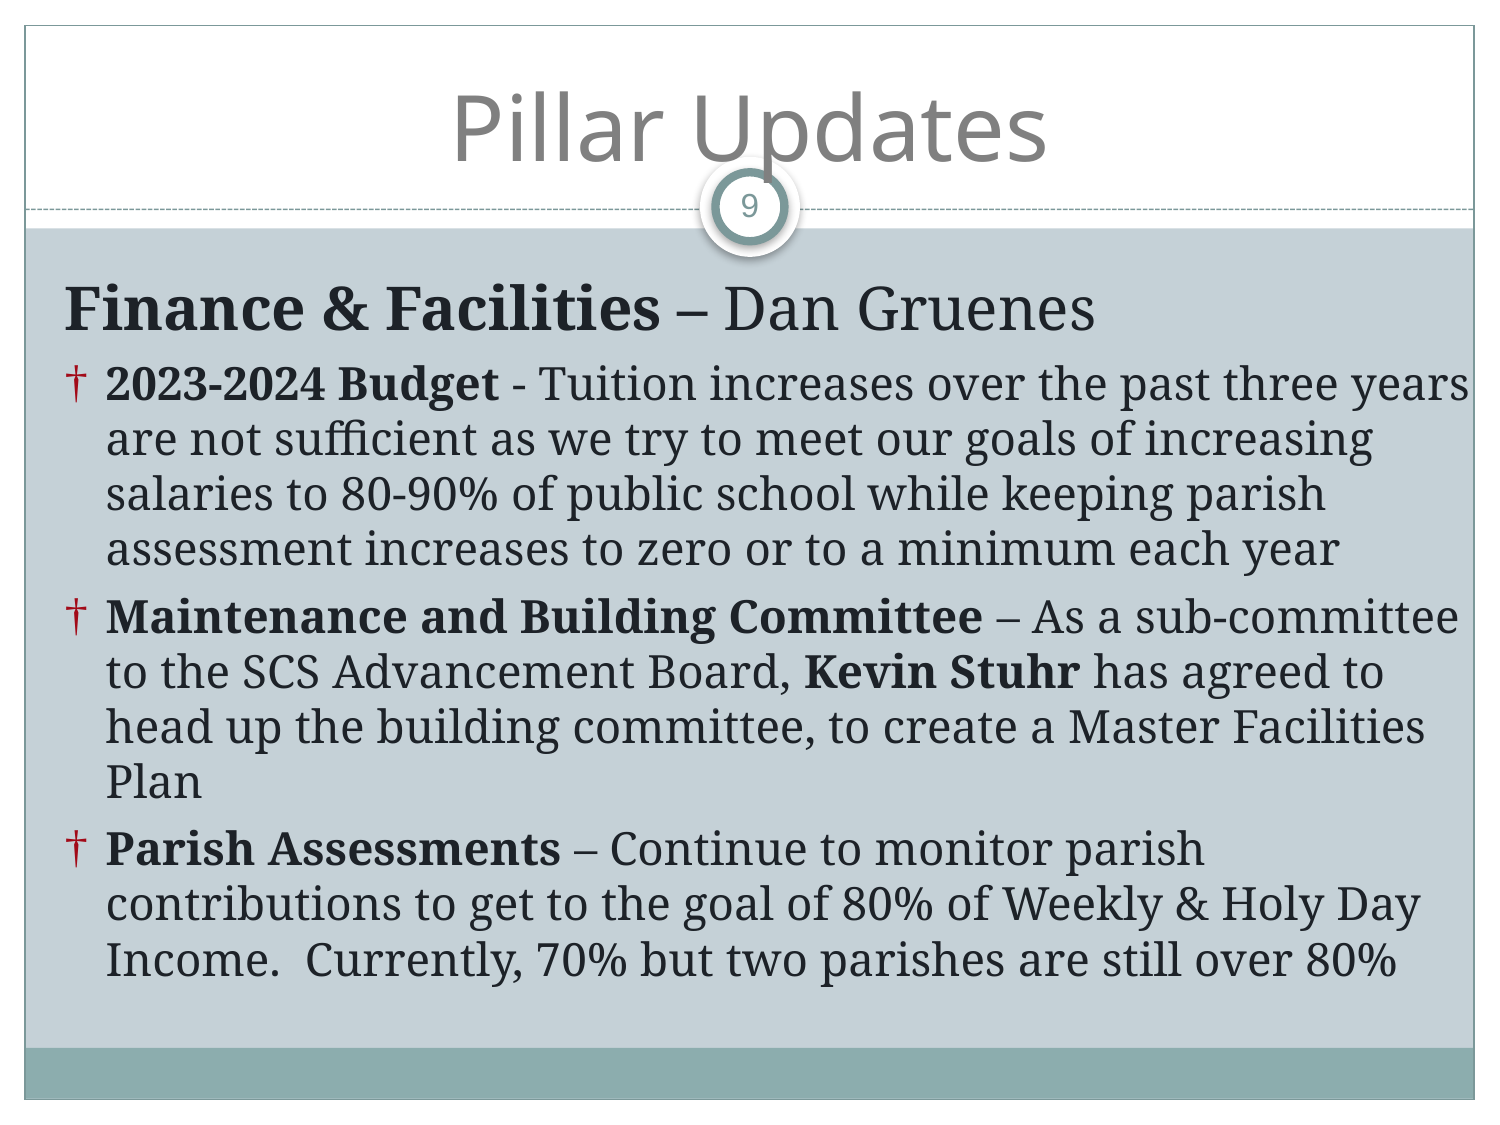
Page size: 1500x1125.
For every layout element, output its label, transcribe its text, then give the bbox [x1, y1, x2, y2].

list Finance & Facilities – Dan Gruenes 2023-2024 Budget - Tuition increases over the past three years are not sufficient as we try to meet our goals of increasing salaries to 80-90% of public school while keeping parish assessment increases to zero or to a minimum each year Maintenance and Building Committee – As a sub-committee to the SCS Advancement Board, Kevin Stuhr has agreed to head up the building committee, to create a Master Facilities Plan Parish Assessments – Continue to monitor parish contributions to get to the goal of 80% of Weekly & Holy Day Income. Currently, 70% but two parishes are still over 80% [50, 262, 1500, 1038]
title Pillar Updates [12, 75, 1488, 188]
slide_number 9 [712, 168, 788, 241]
